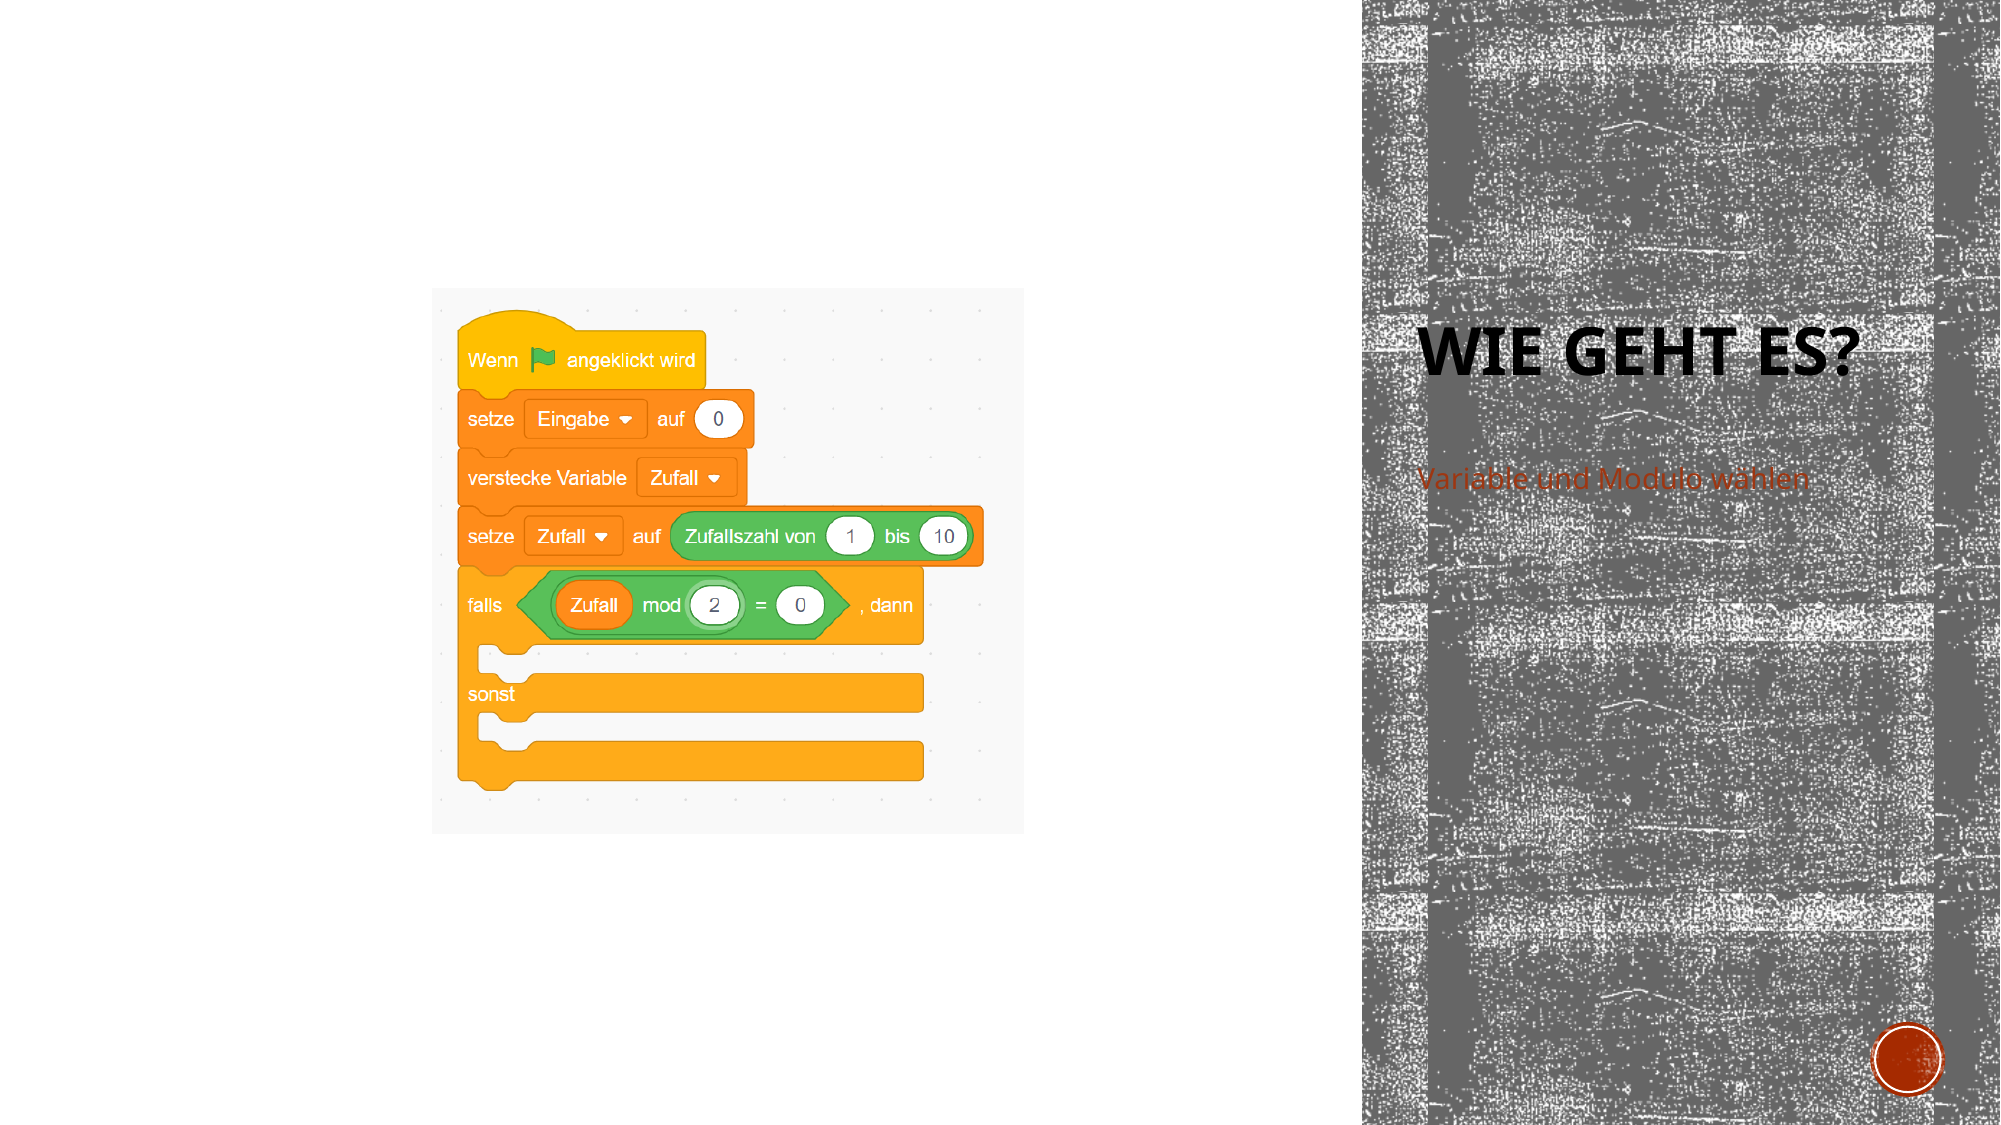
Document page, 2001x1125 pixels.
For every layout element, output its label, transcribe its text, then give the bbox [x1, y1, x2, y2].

title Wie geht es? [1402, 112, 1928, 397]
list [435, 291, 1021, 832]
list Variable und Modulo wählen [1402, 397, 1928, 938]
